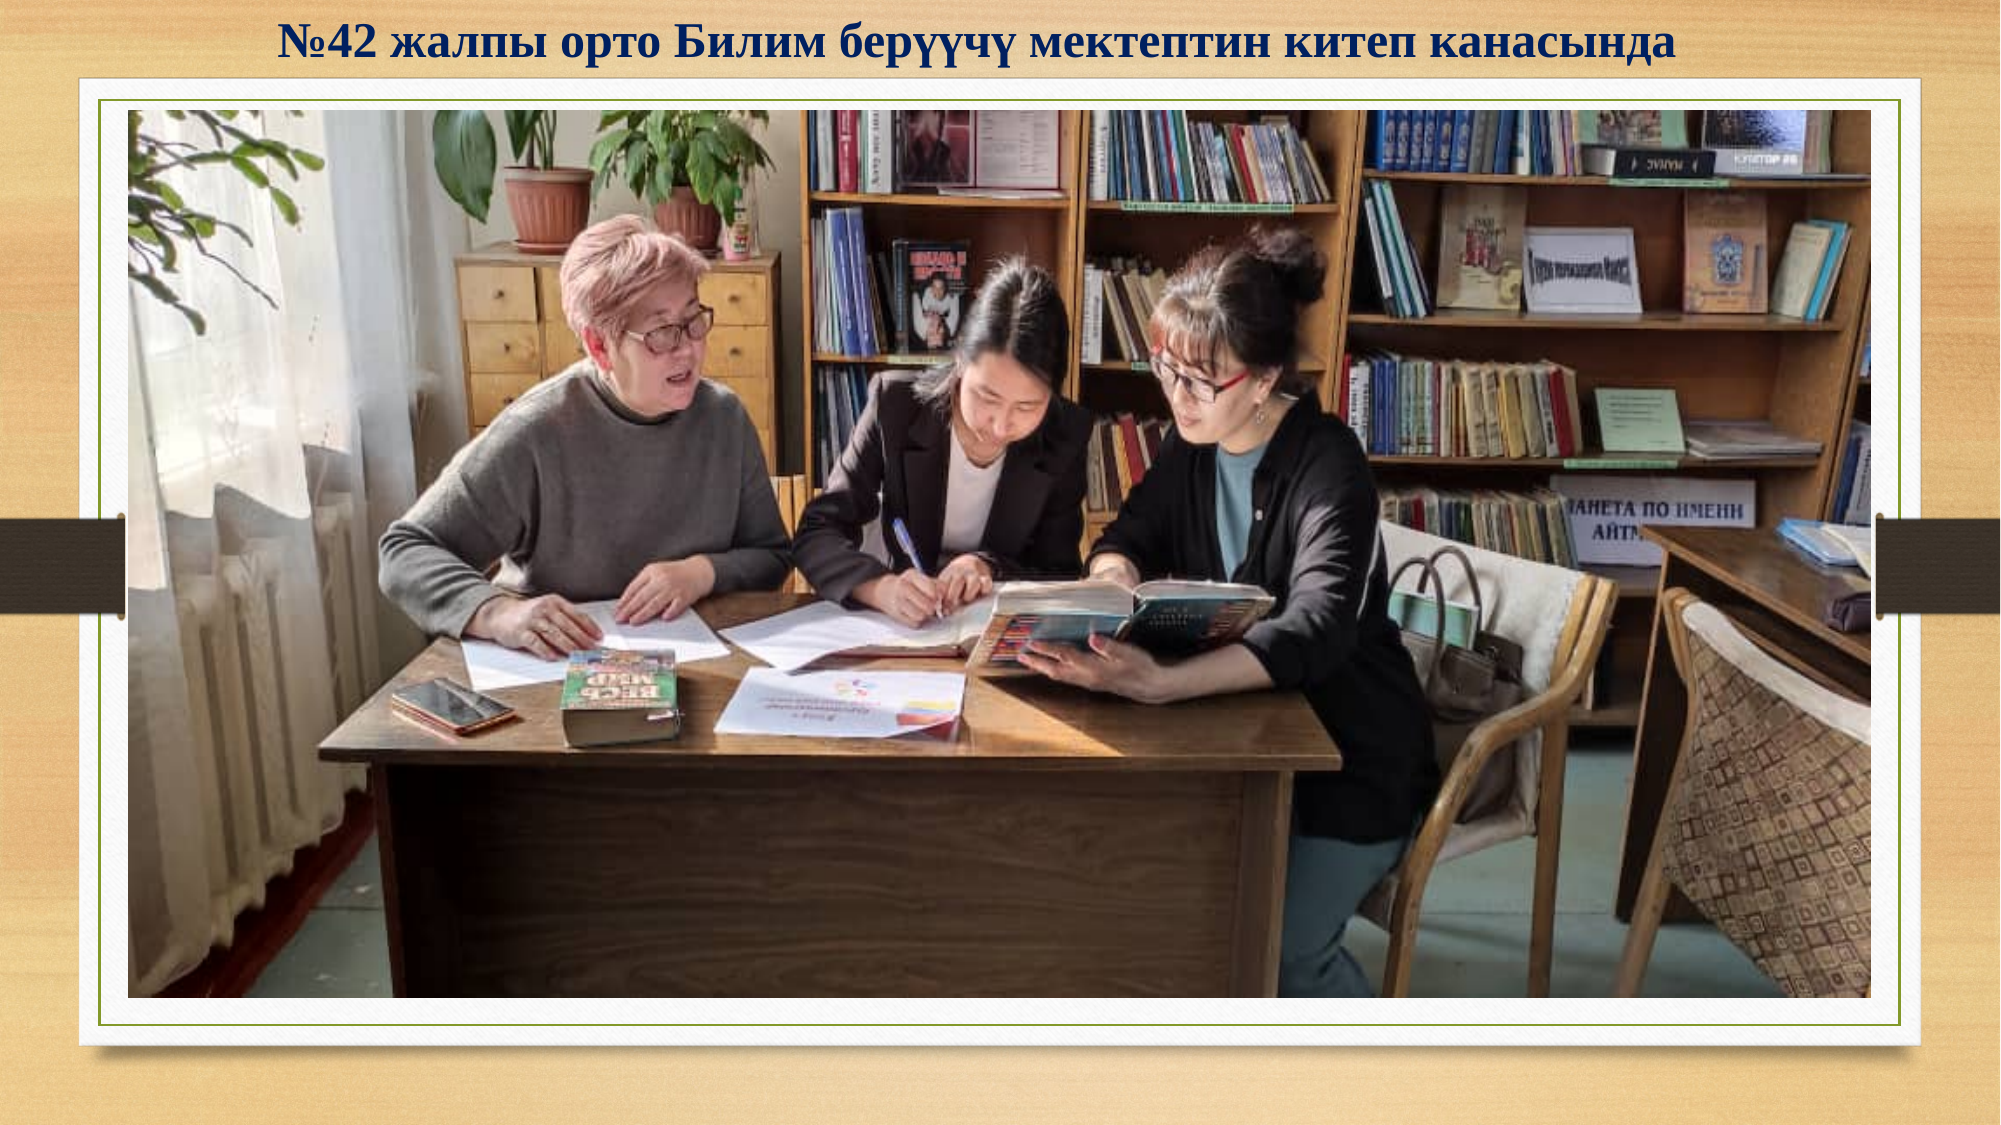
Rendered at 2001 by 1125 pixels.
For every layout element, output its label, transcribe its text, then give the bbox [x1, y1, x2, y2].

picture [0, 0, 2001, 1125]
text_box №42 жалпы орто Билим берүүчү мектептин китеп канасында [262, 0, 1692, 75]
